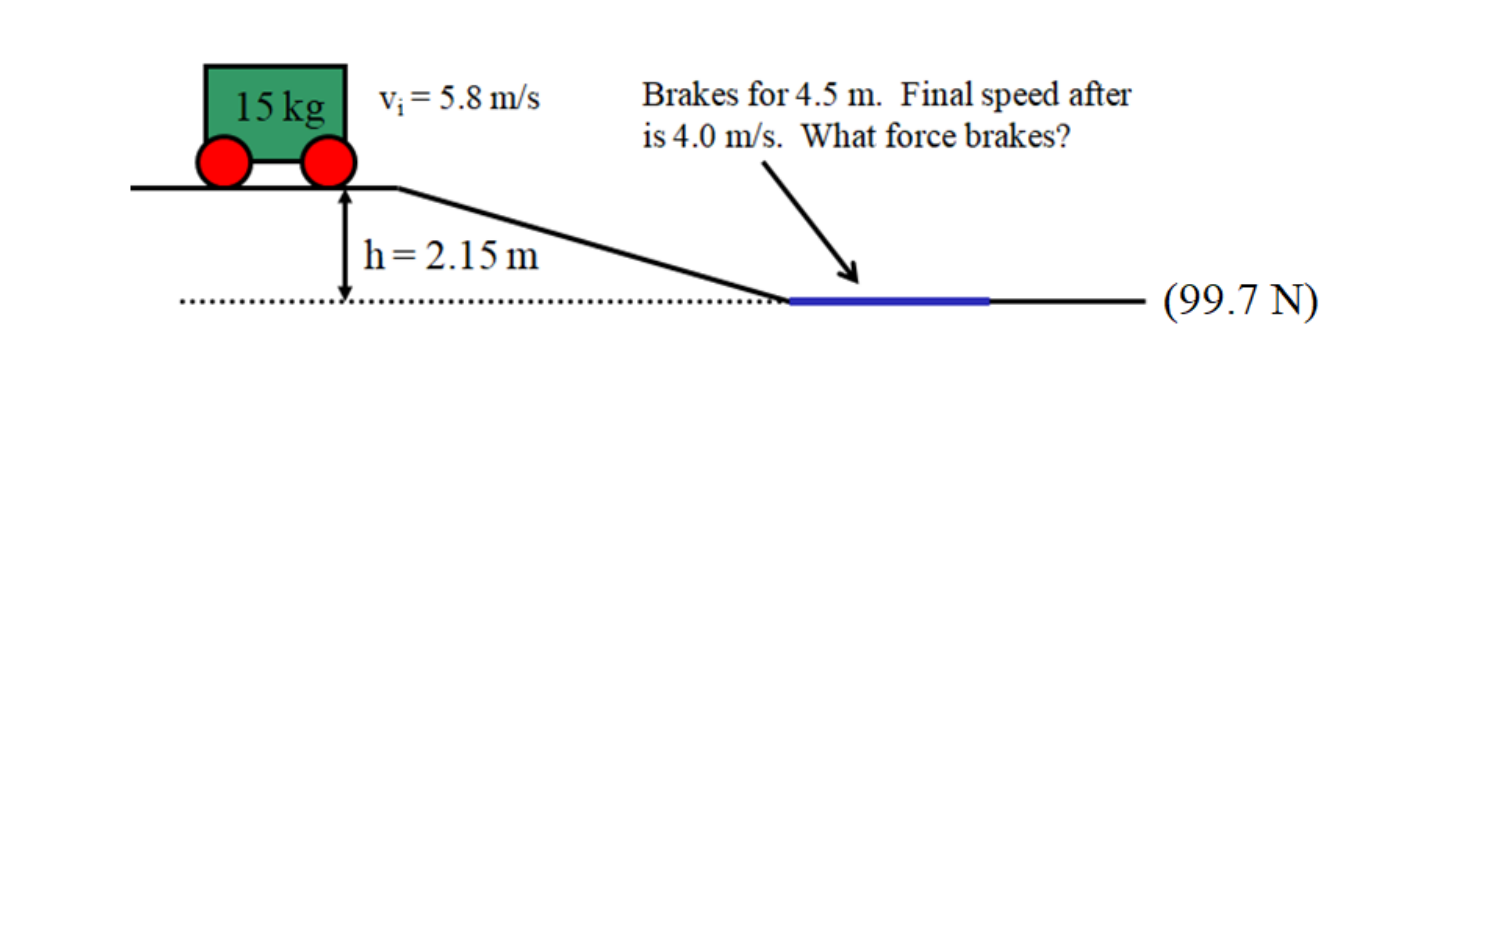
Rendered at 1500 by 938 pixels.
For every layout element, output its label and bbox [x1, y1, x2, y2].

picture [112, 18, 1351, 341]
